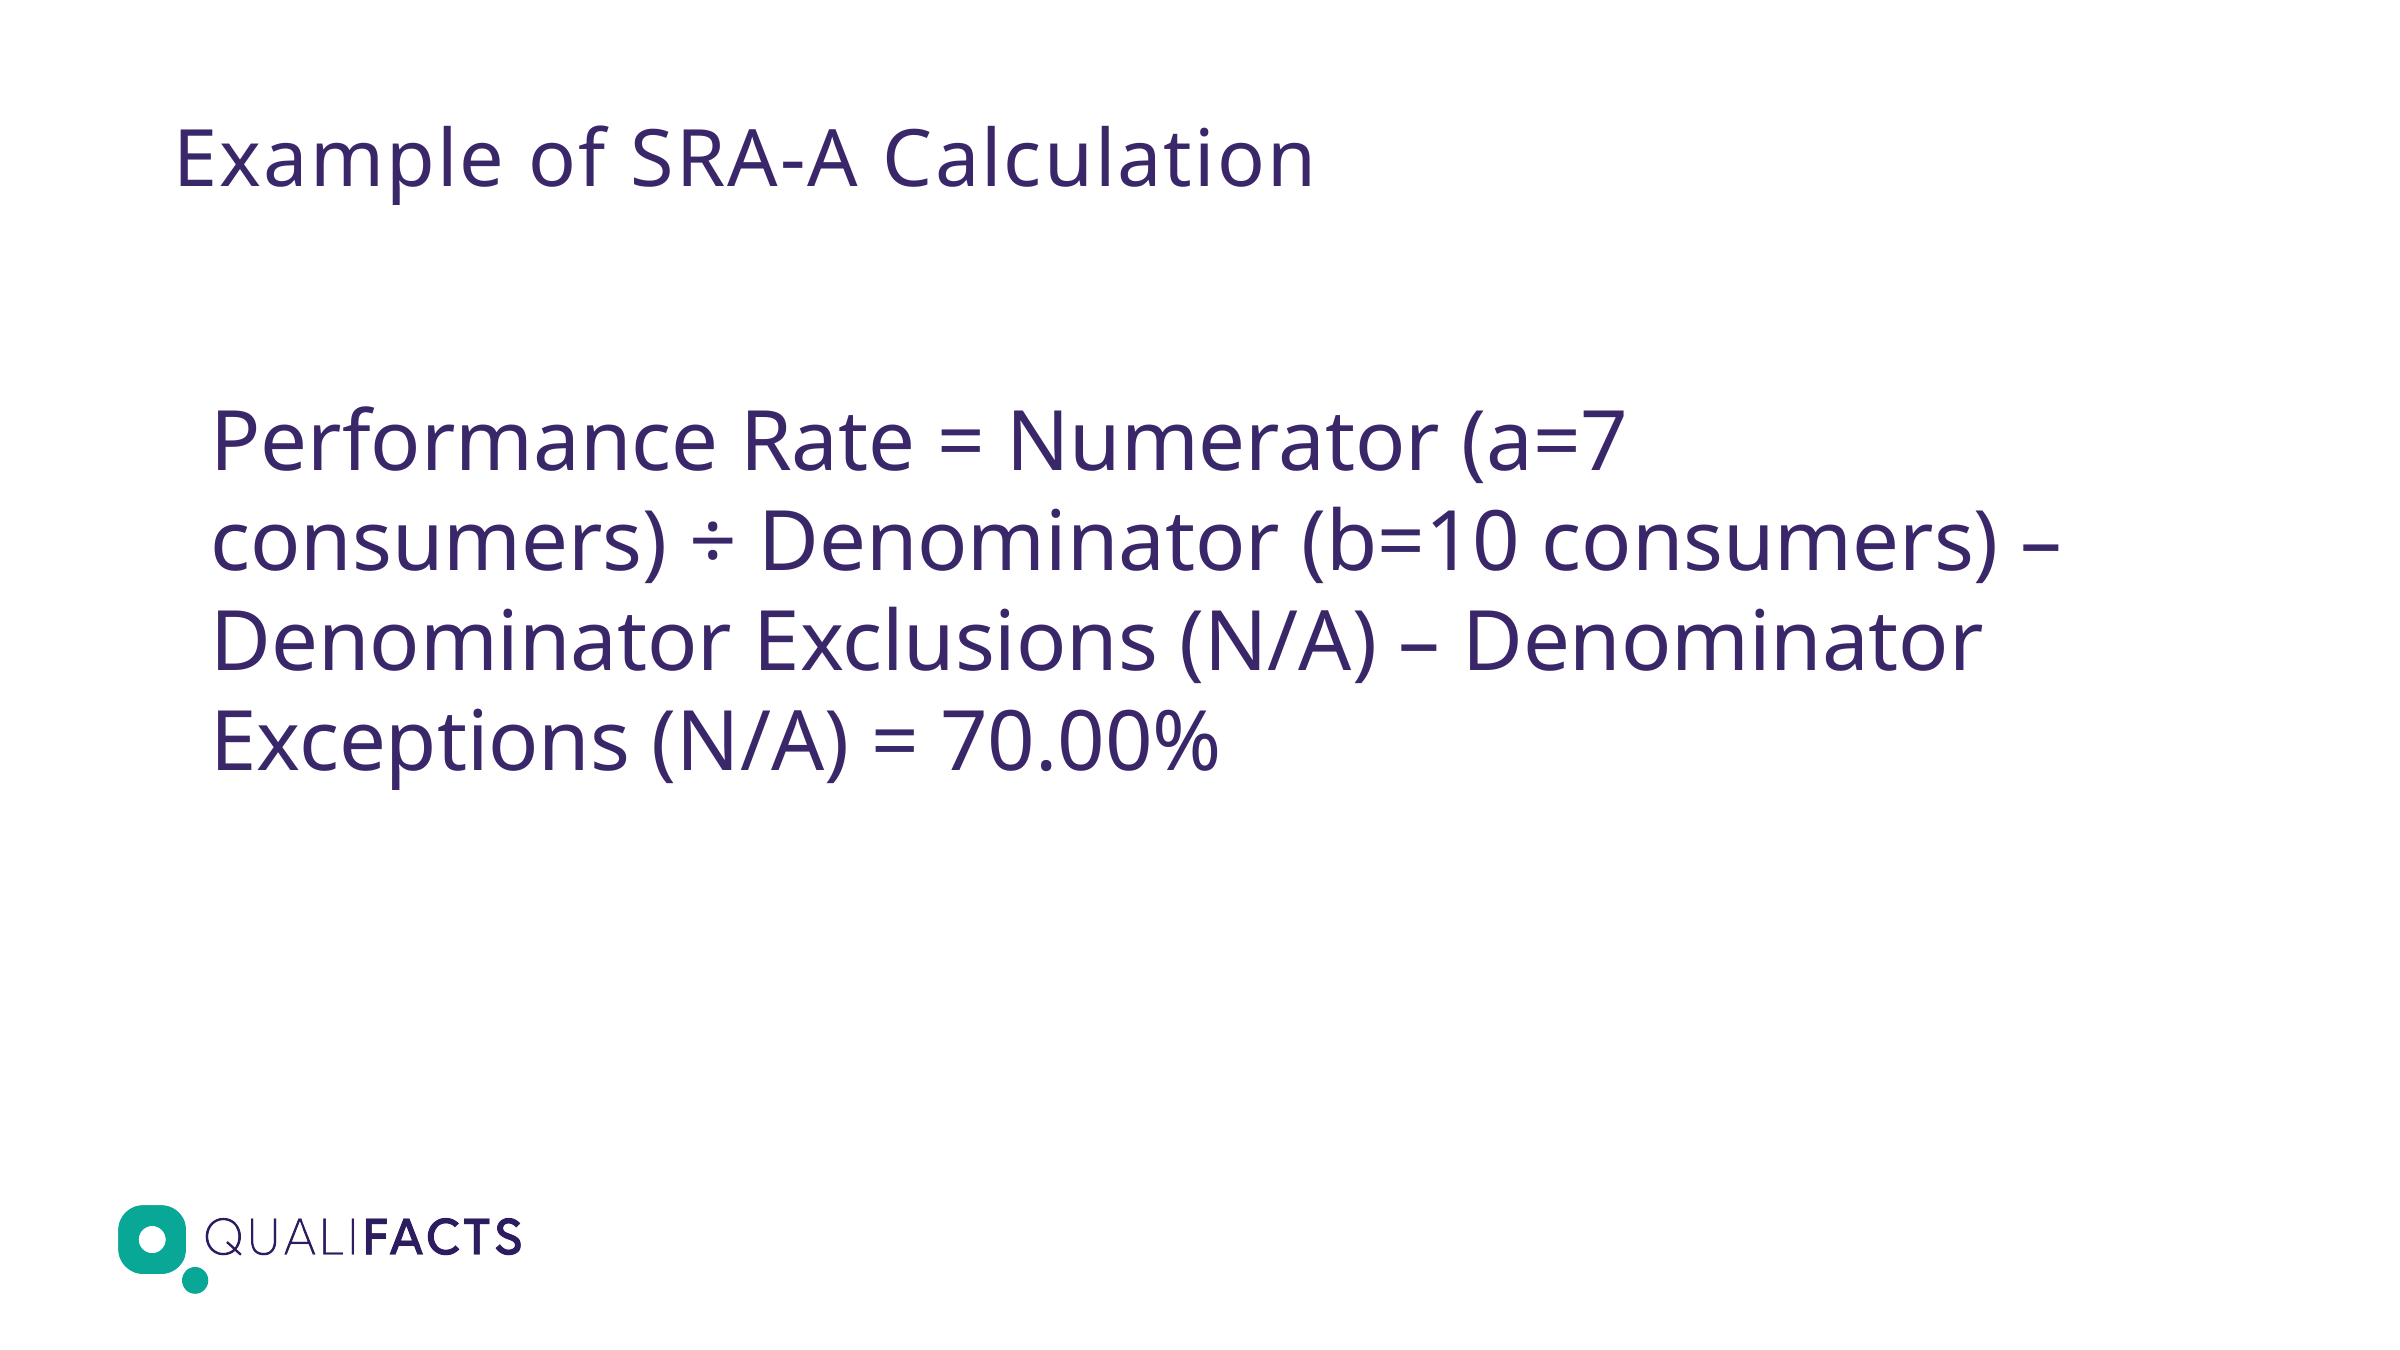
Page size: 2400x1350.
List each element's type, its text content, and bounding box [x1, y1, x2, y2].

picture [118, 1205, 521, 1294]
title Example of SRA-A Calculation [158, 111, 1959, 342]
text_box Performance Rate = Numerator (a=7 consumers) ÷ Denominator (b=10 consumers) – Denominator Exclusions (N/A) – Denominator Exceptions (N/A) = 70.00% [195, 379, 2091, 795]
